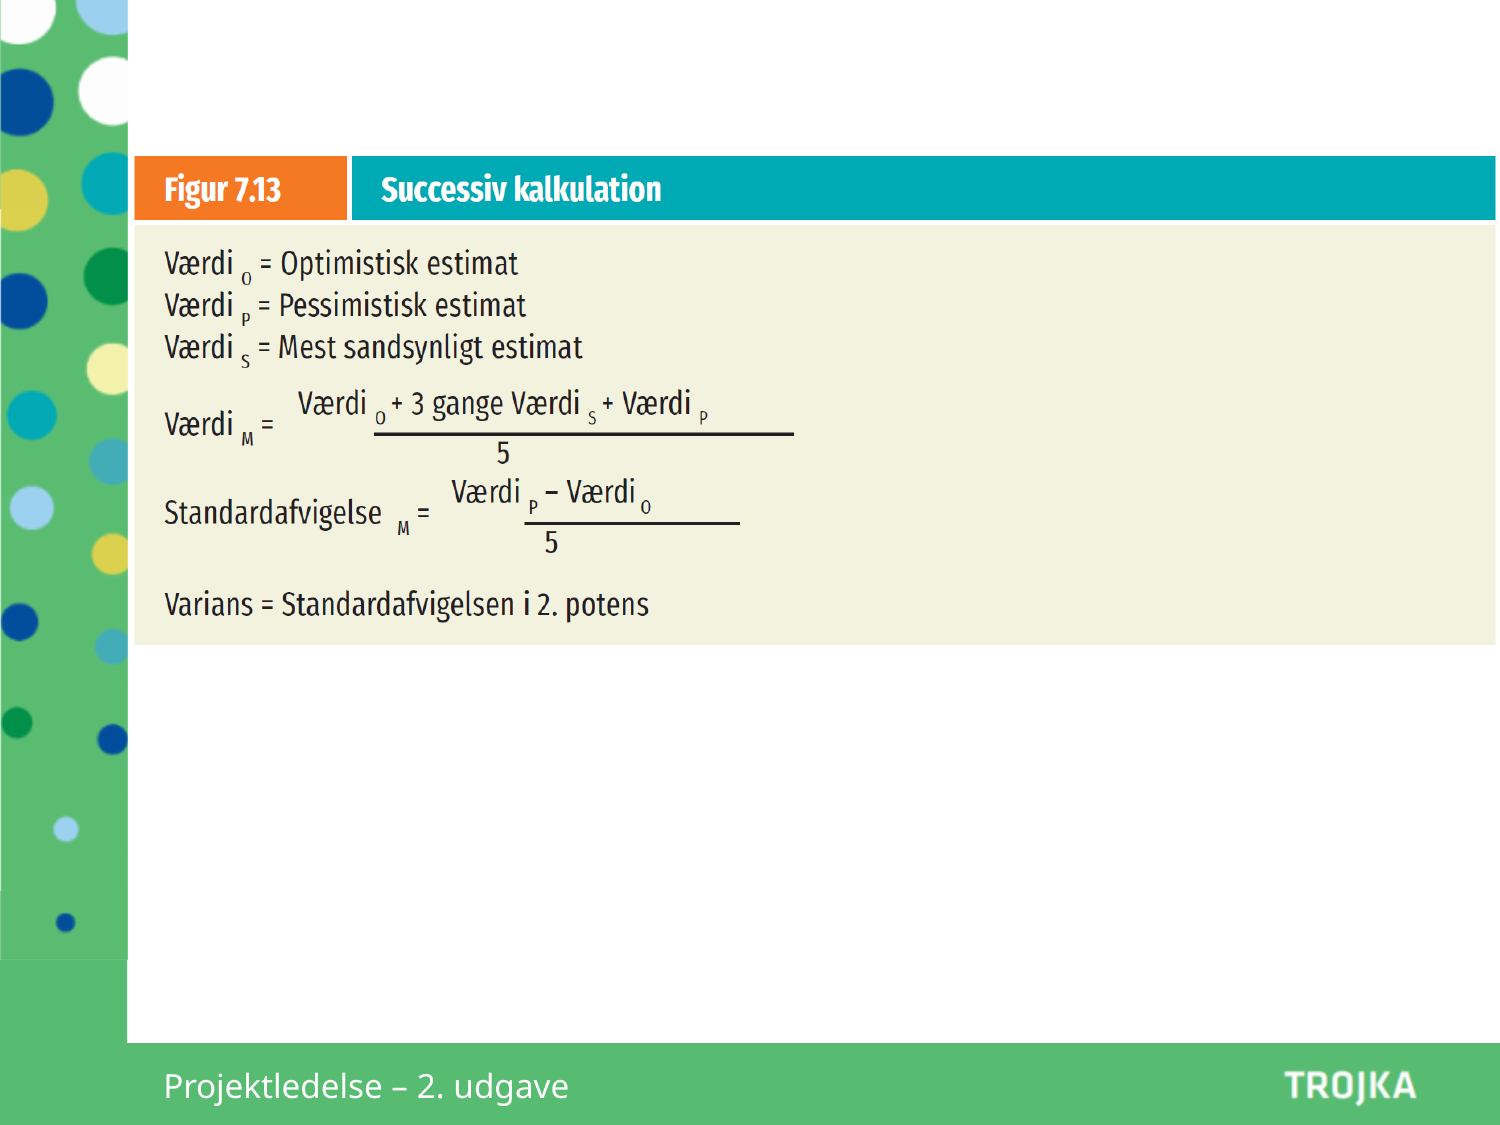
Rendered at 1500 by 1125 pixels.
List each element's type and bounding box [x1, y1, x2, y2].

picture [0, 960, 1500, 1125]
picture [1, 0, 127, 959]
picture [130, 149, 1500, 651]
